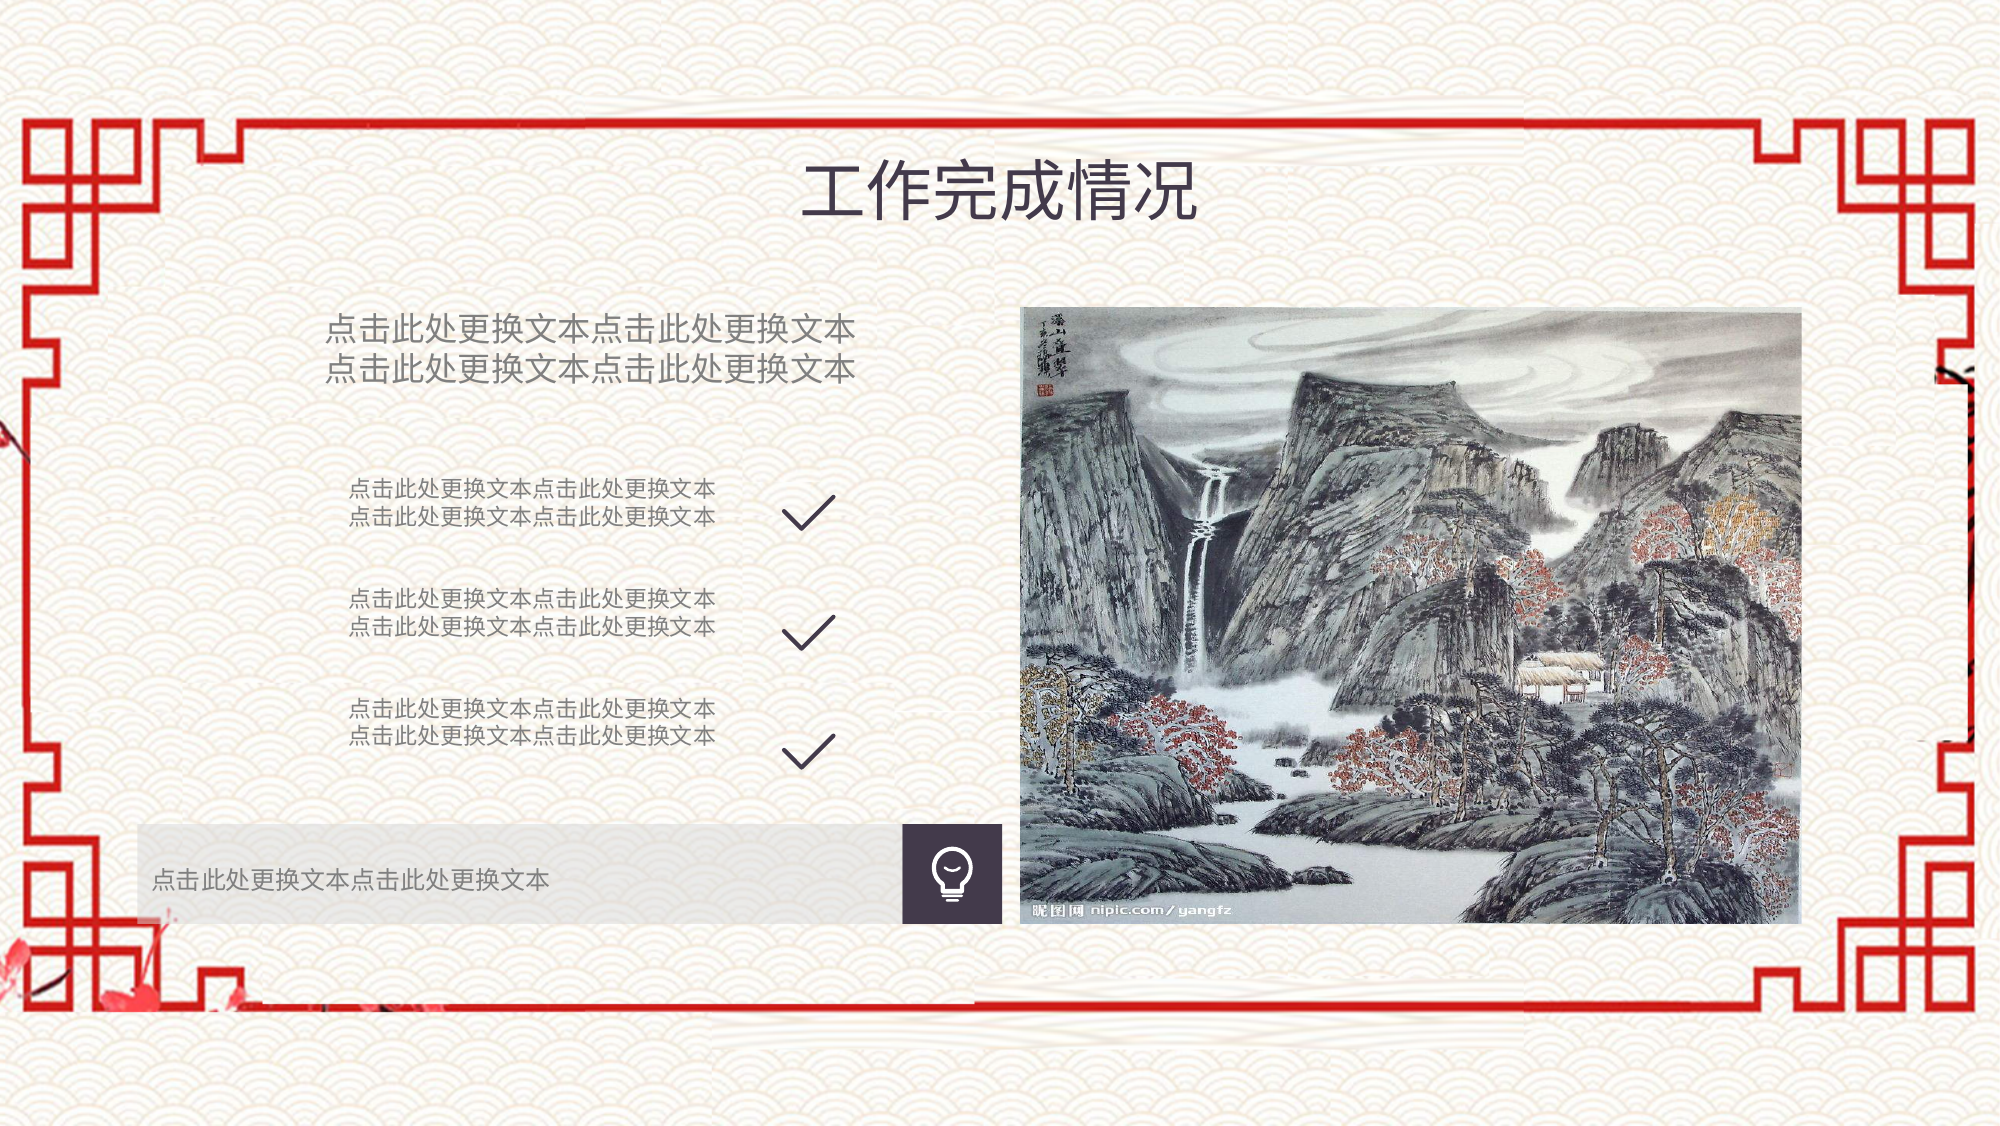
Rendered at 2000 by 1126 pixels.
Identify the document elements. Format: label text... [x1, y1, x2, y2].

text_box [137, 307, 1802, 925]
picture [0, 0, 2000, 1126]
text_box 工作完成情况 [732, 148, 1267, 229]
